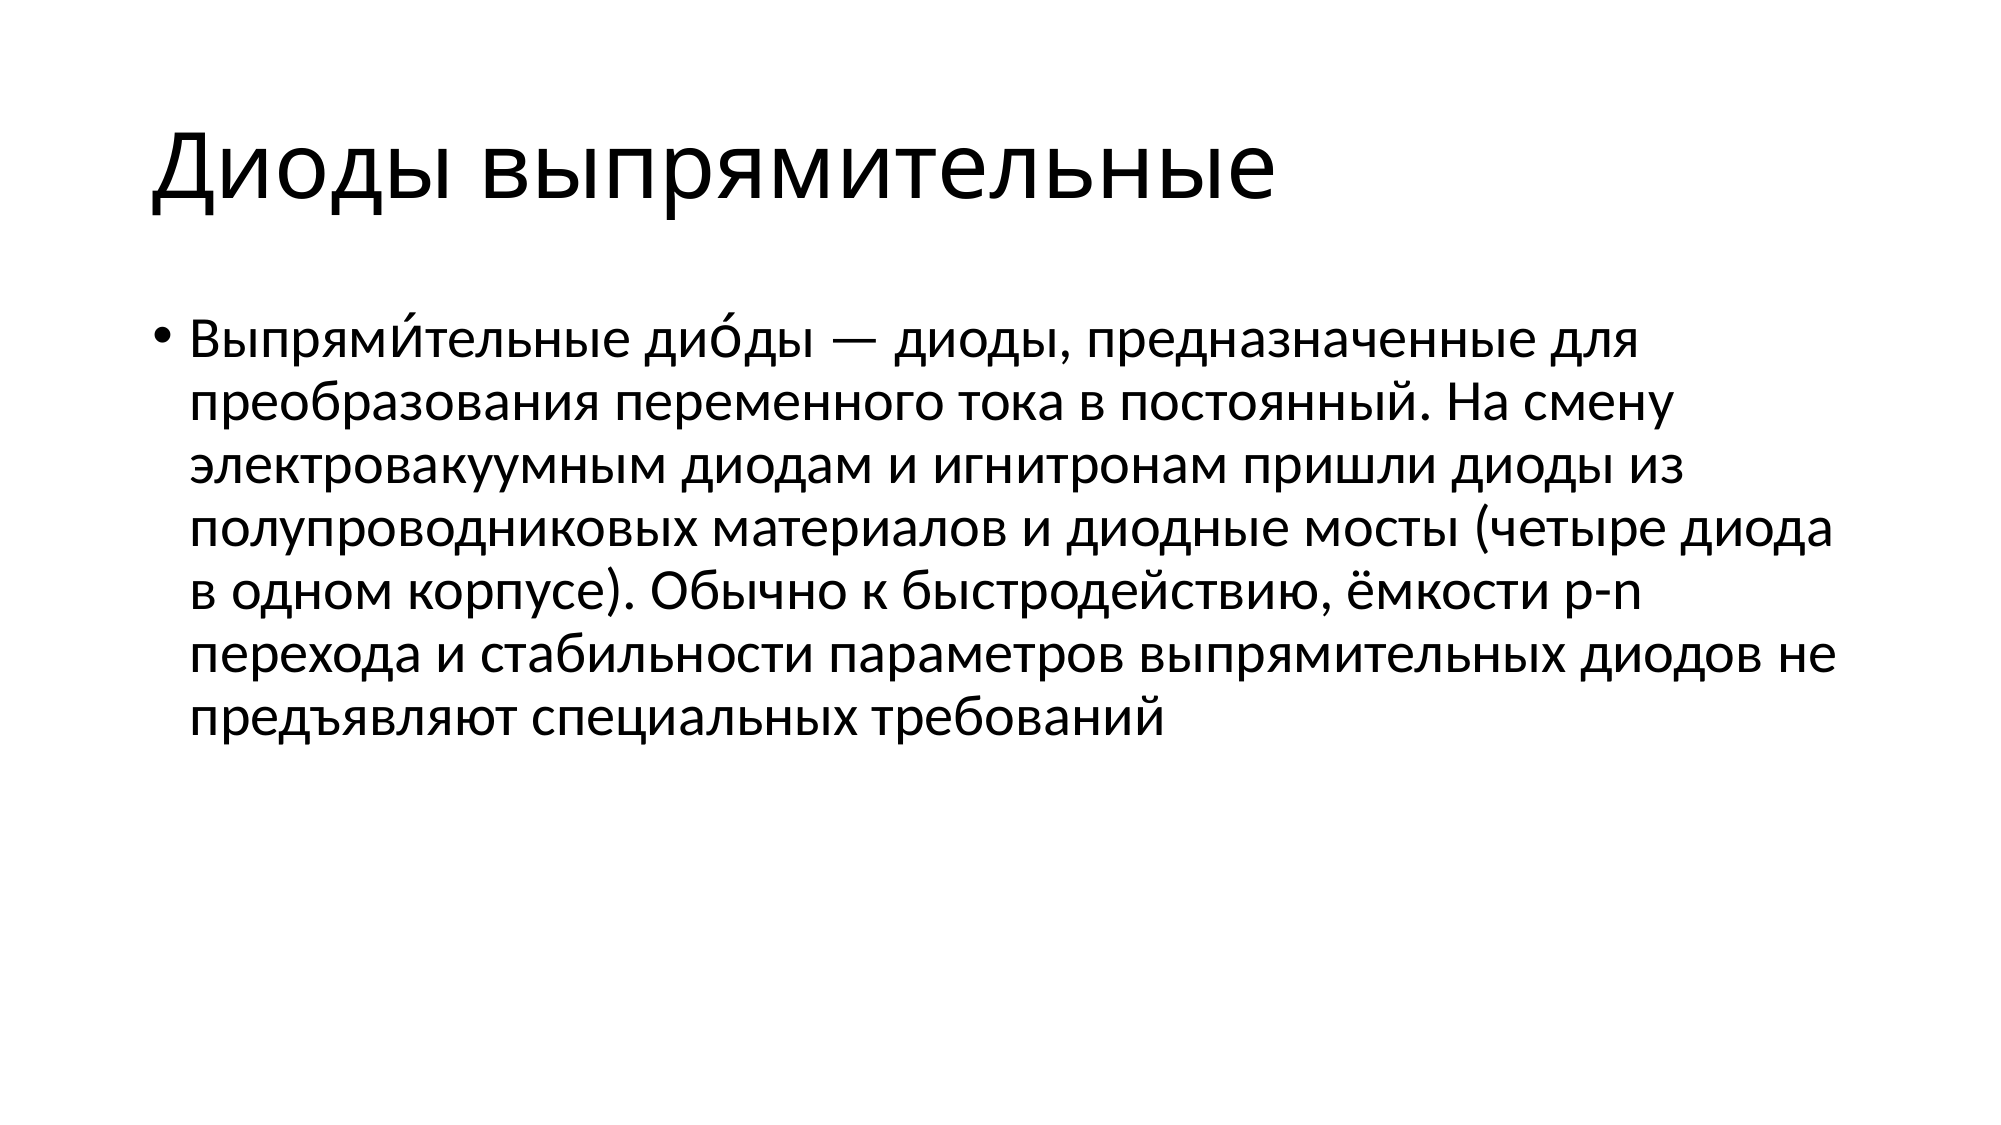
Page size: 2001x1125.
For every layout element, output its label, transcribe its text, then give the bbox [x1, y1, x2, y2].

list Выпрями́тельные дио́ды — диоды, предназначенные для преобразования переменного тока в постоянный. На смену электровакуумным диодам и игнитронам пришли диоды из полупроводниковых материалов и диодные мосты (четыре диода в одном корпусе). Обычно к быстродействию, ёмкости p-n перехода и стабильности параметров выпрямительных диодов не предъявляют специальных требований [137, 299, 1863, 1014]
title Диоды выпрямительные [137, 59, 1863, 278]
